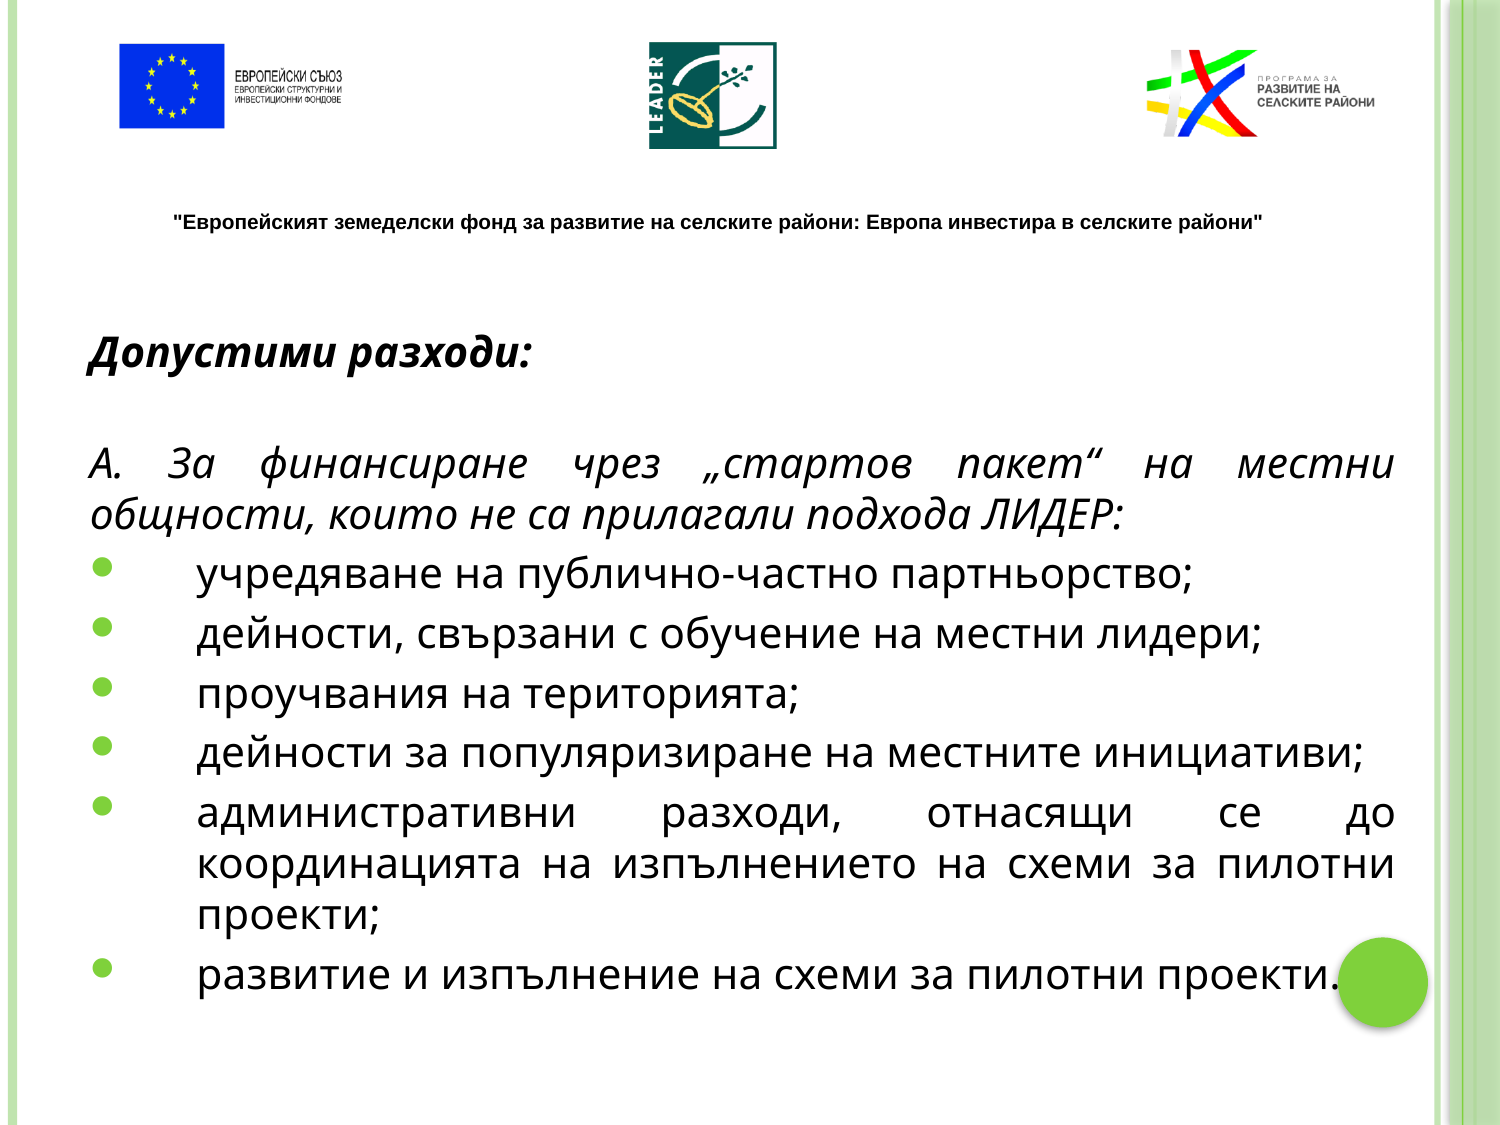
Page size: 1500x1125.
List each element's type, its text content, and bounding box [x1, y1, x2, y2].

picture [1133, 42, 1385, 144]
picture [109, 30, 367, 138]
picture [648, 42, 777, 149]
title "Европейският земеделски фонд за развитие на селските райони: Европа инвестира в селските райони" [123, 196, 1312, 242]
list Допустими разходи: А. За финансиране чрез „стартов пакет“ на местни общности, които не са прилагали подхода ЛИДЕР: учредяване на публично-частно партньорство; дейности, свързани с обучение на местни лидери; проучвания на територията; дейности за популяризиране на местните инициативи; административни разходи, отнасящи се до координацията на изпълнението на схеми за пилотни проекти; развитие и изпълнение на схеми за пилотни проекти. [75, 262, 1412, 1062]
